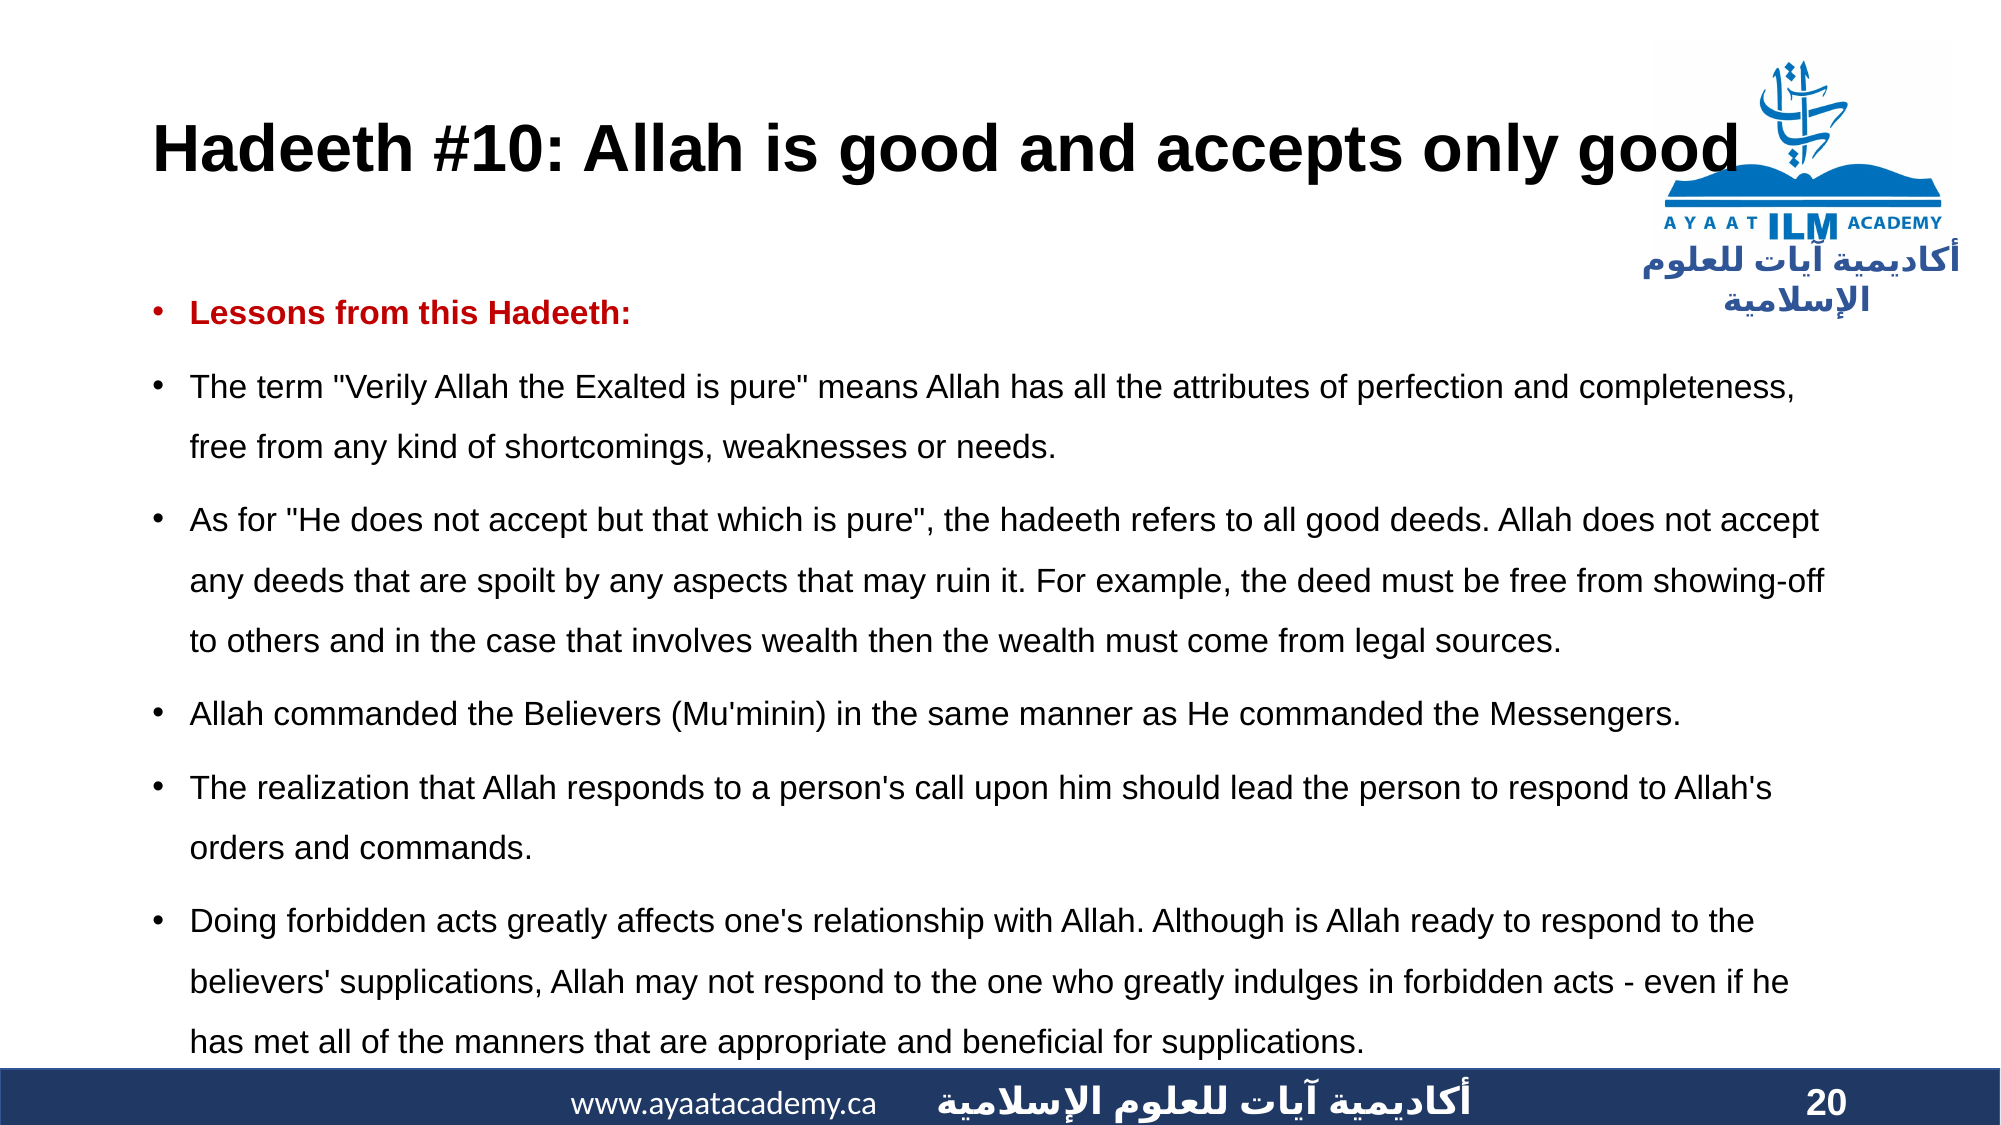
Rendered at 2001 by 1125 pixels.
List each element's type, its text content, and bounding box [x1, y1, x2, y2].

picture [1651, 37, 1952, 257]
list Lessons from this Hadeeth: The term "Verily Allah the Exalted is pure" means Allah has all the attributes of perfection and completeness, free from any kind of shortcomings, weaknesses or needs. As for "He does not accept but that which is pure", the hadeeth refers to all good deeds. Allah does not accept any deeds that are spoilt by any aspects that may ruin it. For example, the deed must be free from showing-off to others and in the case that involves wealth then the wealth must come from legal sources. Allah commanded the Believers (Mu'minin) in the same manner as He commanded the Messengers. The realization that Allah responds to a person's call upon him should lead the person to respond to Allah's orders and commands. Doing forbidden acts greatly affects one's relationship with Allah. Although is Allah ready to respond to the believers' supplications, Allah may not respond to the one who greatly indulges in forbidden acts - even if he has met all of the manners that are appropriate and beneficial for supplications. [137, 263, 1863, 1091]
title Hadeeth #10: Allah is good and accepts only good [137, 59, 1863, 240]
slide_number 20 [1412, 1070, 1863, 1125]
